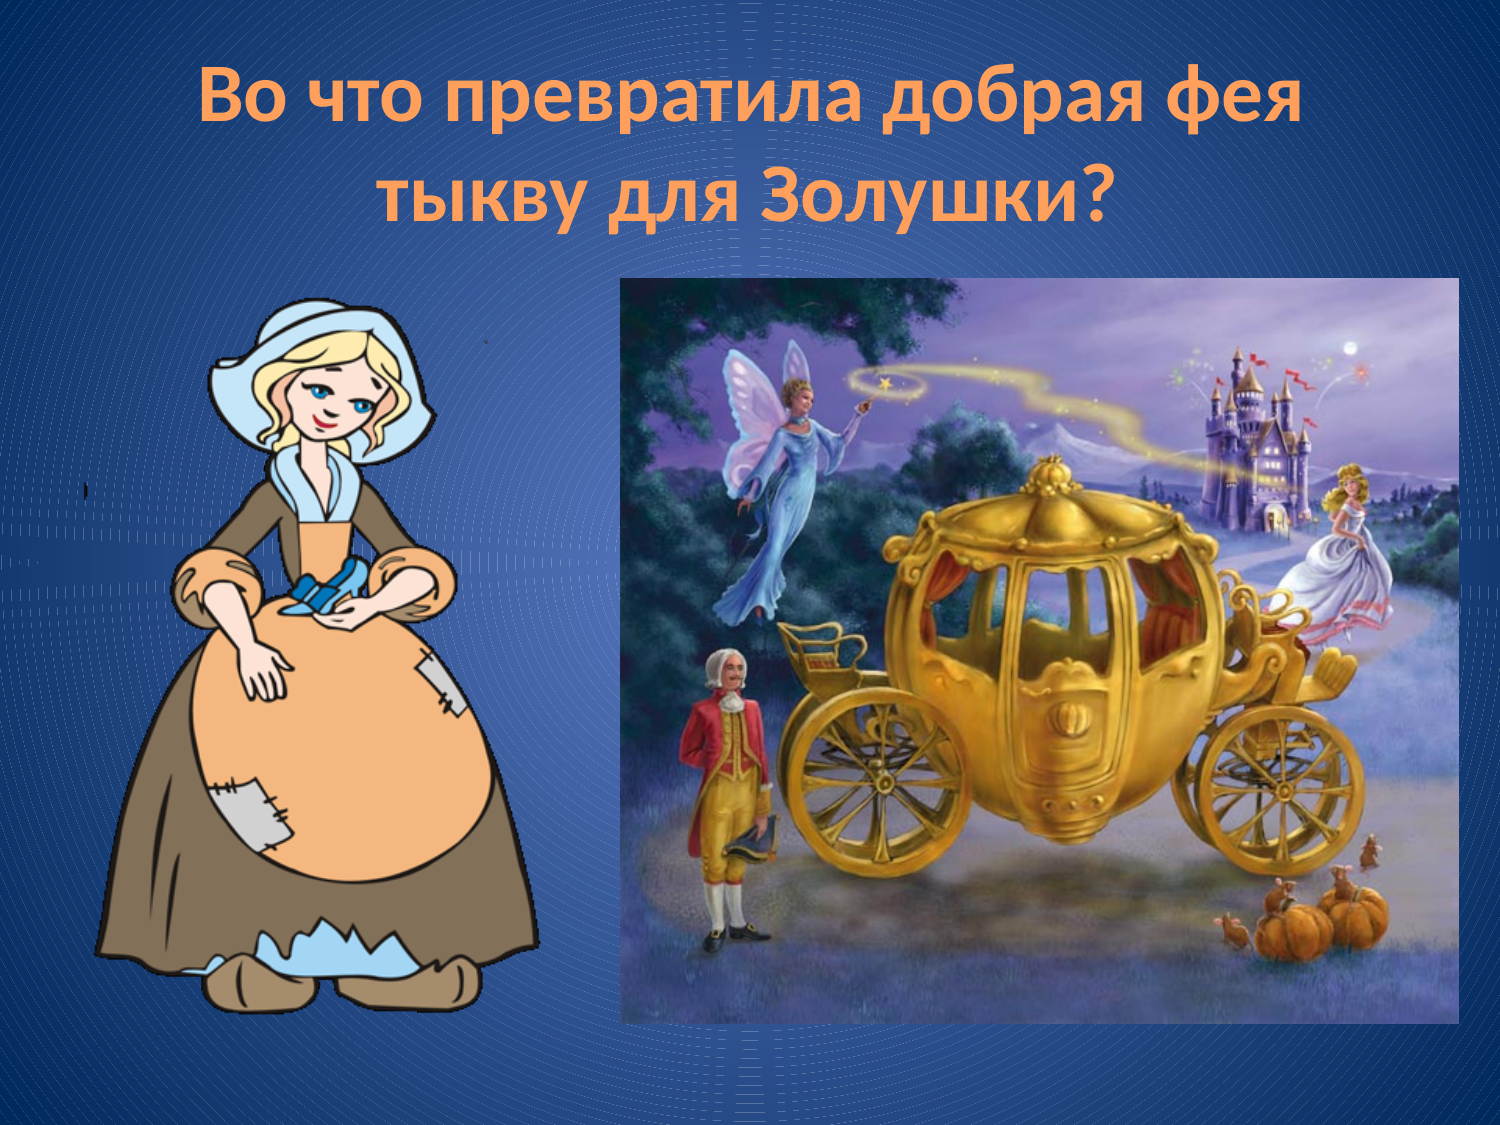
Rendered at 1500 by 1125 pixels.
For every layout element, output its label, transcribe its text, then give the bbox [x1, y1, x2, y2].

list Во что превратила добрая фея тыкву для Золушки? [76, 30, 1427, 272]
picture [0, 266, 1460, 1049]
